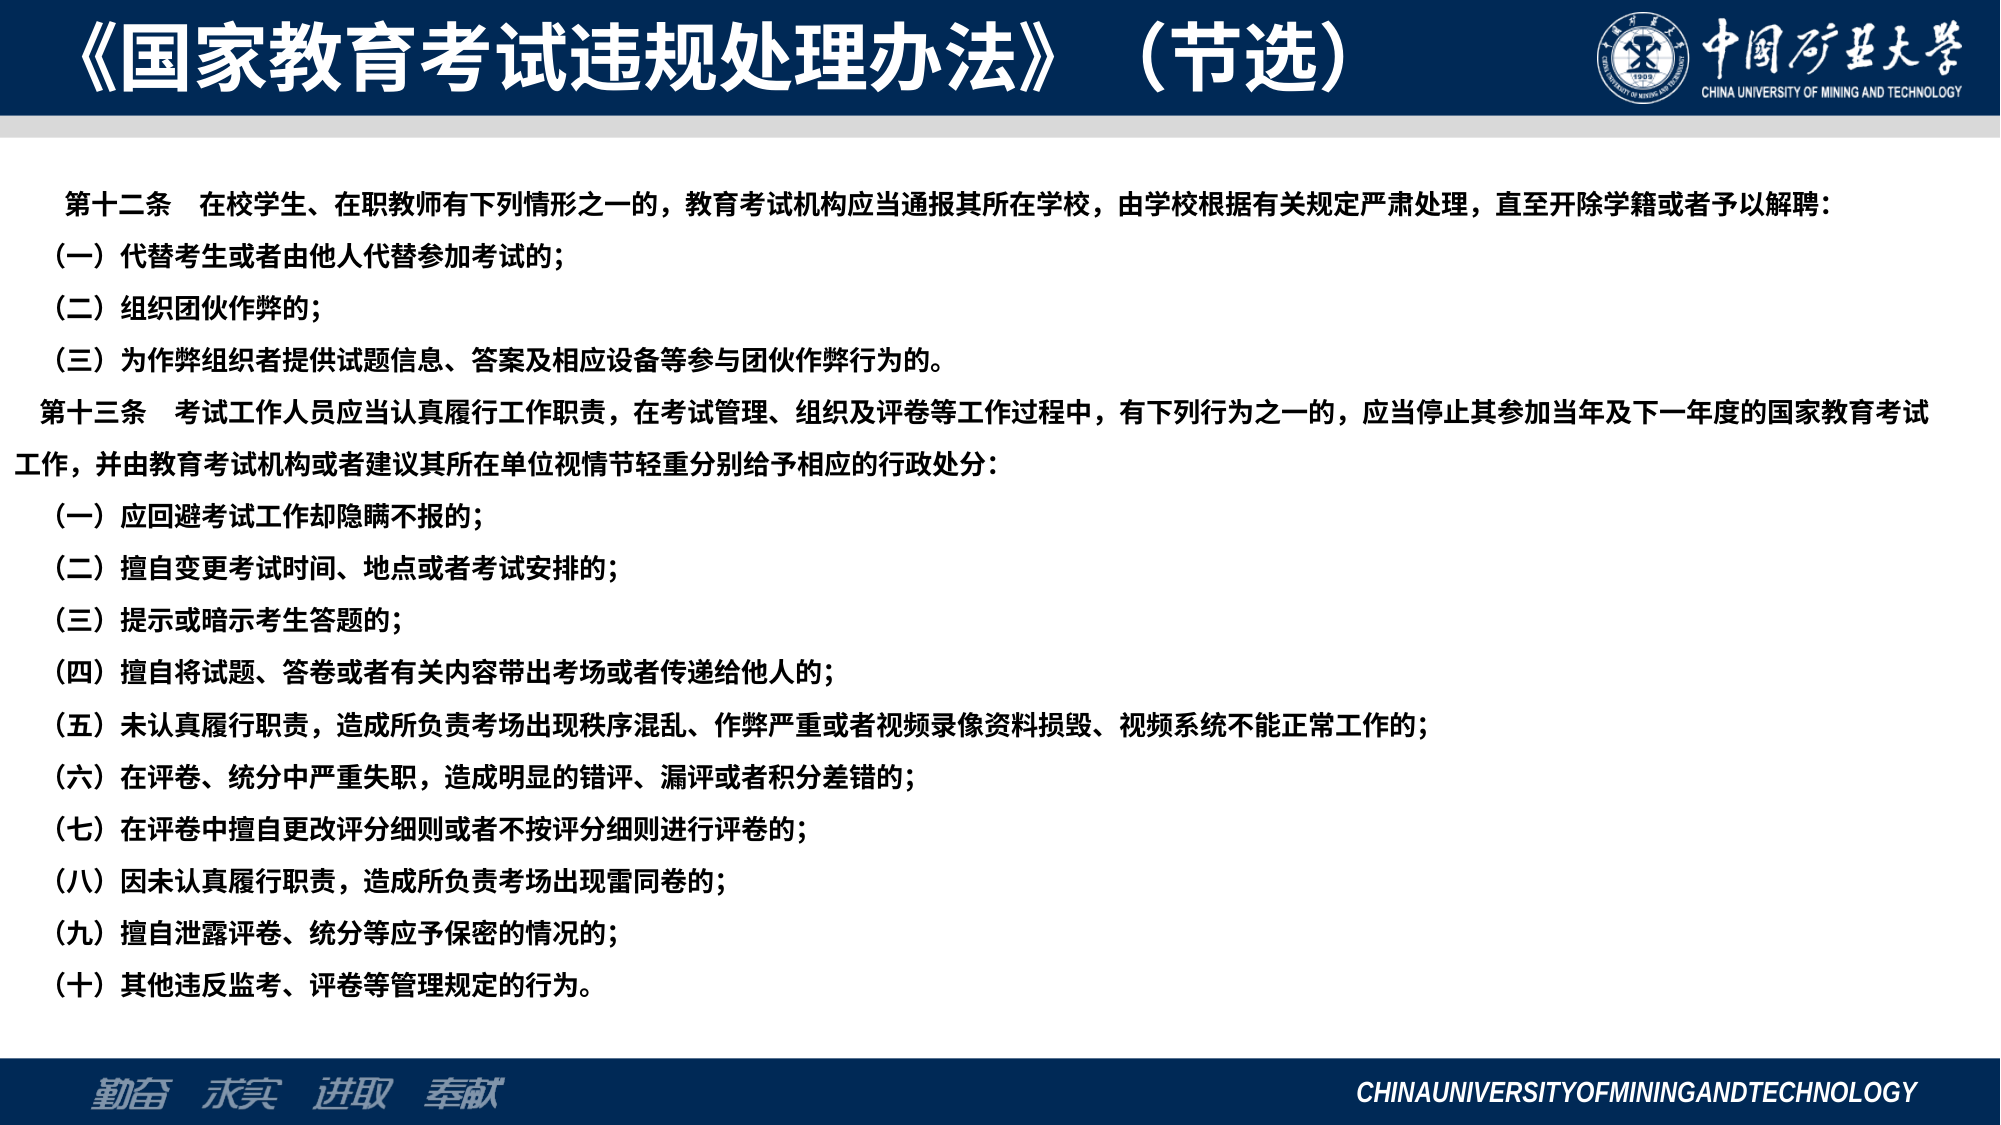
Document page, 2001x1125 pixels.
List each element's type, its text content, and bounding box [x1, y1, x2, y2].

picture [67, 1058, 519, 1125]
title 《国家教育考试违规处理办法》（节选） [28, 13, 1754, 107]
picture [1597, 12, 1962, 104]
text_box 第十二条 在校学生、在职教师有下列情形之一的，教育考试机构应当通报其所在学校，由学校根据有关规定严肃处理，直至开除学籍或者予以解聘： （一）代替考生或者由他人代替参加考试的； （二）组织团伙作弊的； （三）为作弊组织者提供试题信息、答案及相应设备等参与团伙作弊行为的。 第十三条 考试工作人员应当认真履行工作职责，在考试管理、组织及评卷等工作过程中，有下列行为之一的，应当停止其参加当年及下一年度的国家教育考试工作，并由教育考试机构或者建议其所在单位视情节轻重分别给予相应的行政处分： （一）应回避考试工作却隐瞒不报的； （二）擅自变更考试时间、地点或者考试安排的； （三）提示或暗示考生答题的； （四）擅自将试题、答卷或者有关内容带出考场或者传递给他人的； （五）未认真履行职责，造成所负责考场出现秩序混乱、作弊严重或者视频录像资料损毁、视频系统不能正常工作的； （六）在评卷、统分中严重失职，造成明显的错评、漏评或者积分差错的； （七）在评卷中擅自更改评分细则或者不按评分细则进行评卷的； （八）因未认真履行职责，造成所负责考场出现雷同卷的； （九）擅自泄露评卷、统分等应予保密的情况的； （十）其他违反监考、评卷等管理规定的行为。 [0, 107, 1959, 1009]
